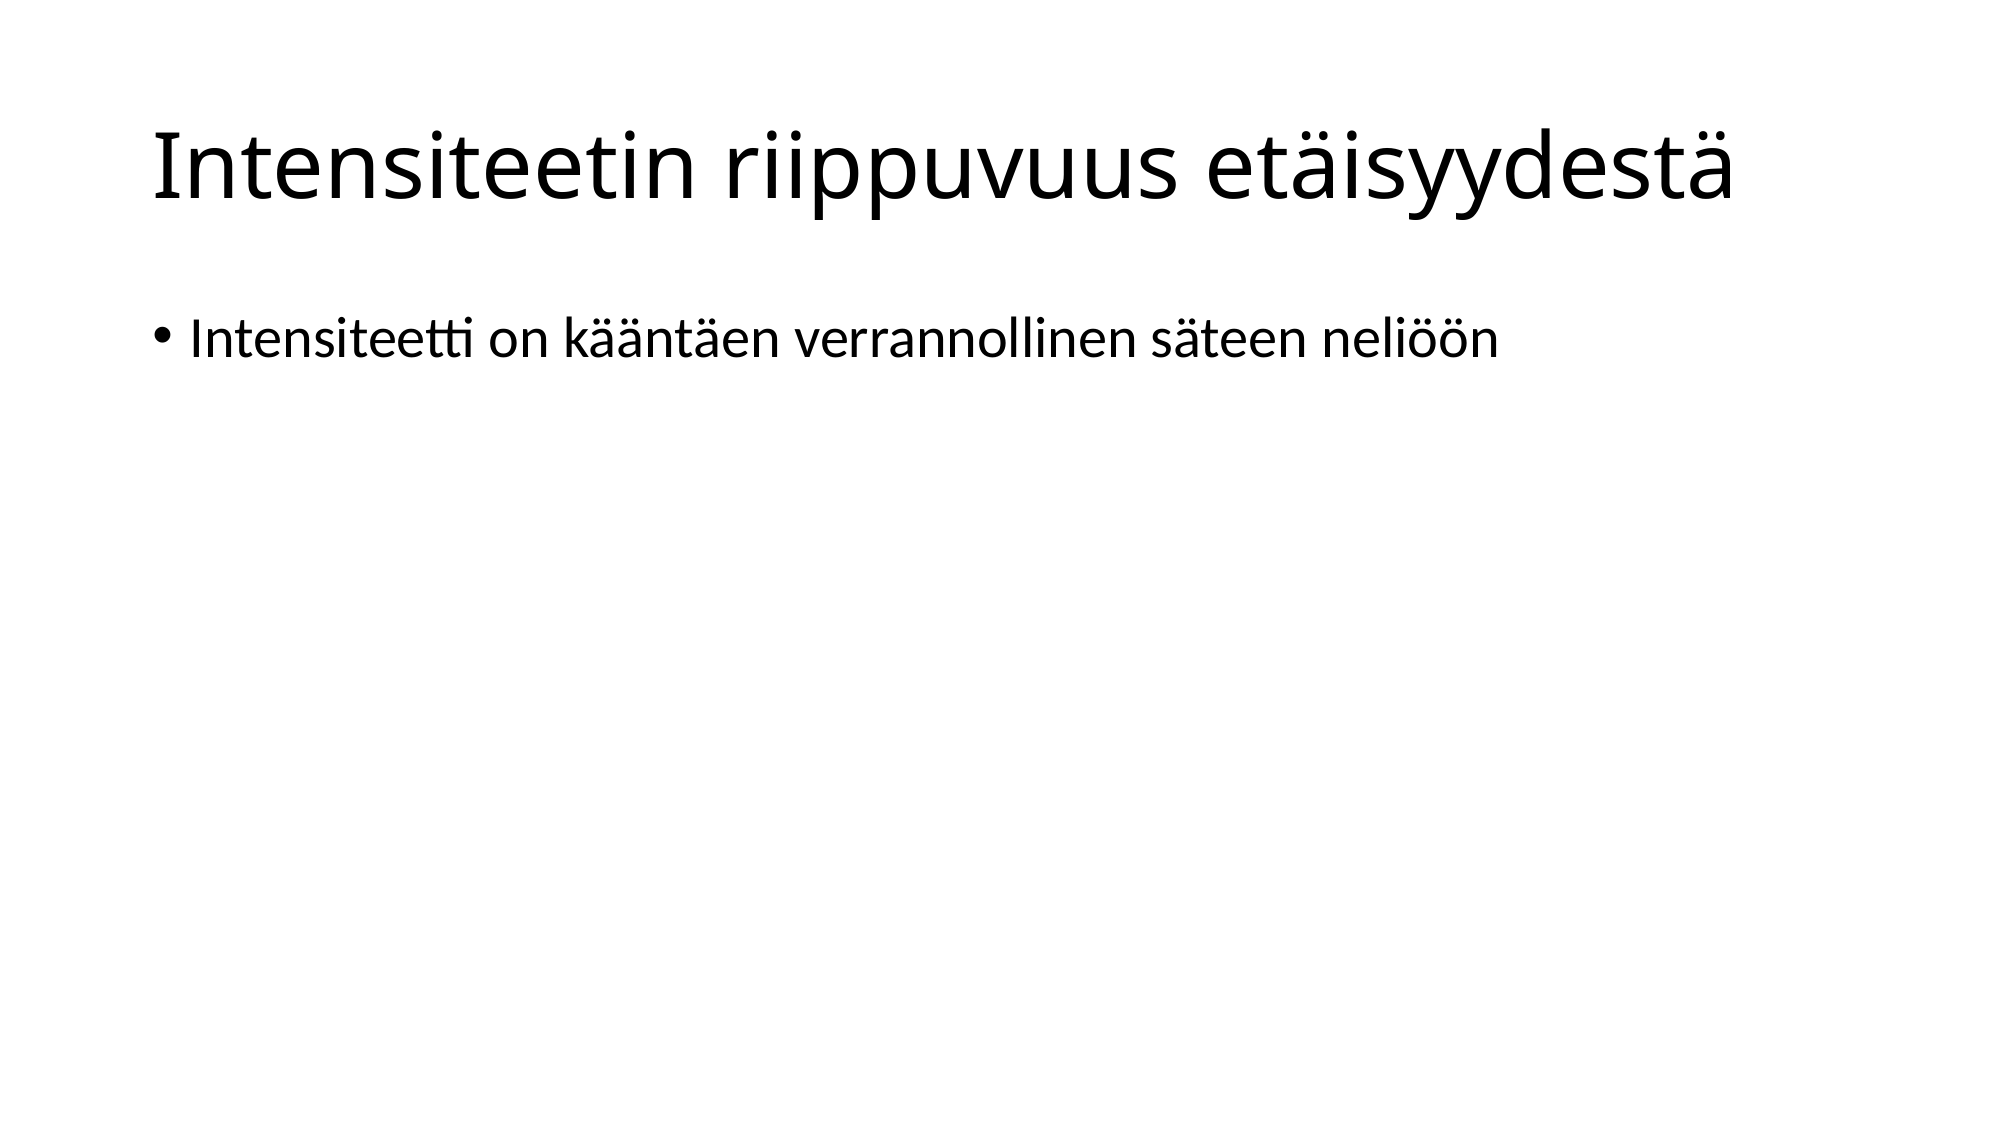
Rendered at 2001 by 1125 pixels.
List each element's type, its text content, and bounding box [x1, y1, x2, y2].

list Intensiteetti on kääntäen verrannollinen säteen neliöön [137, 299, 1863, 1014]
title Intensiteetin riippuvuus etäisyydestä [137, 59, 1863, 278]
